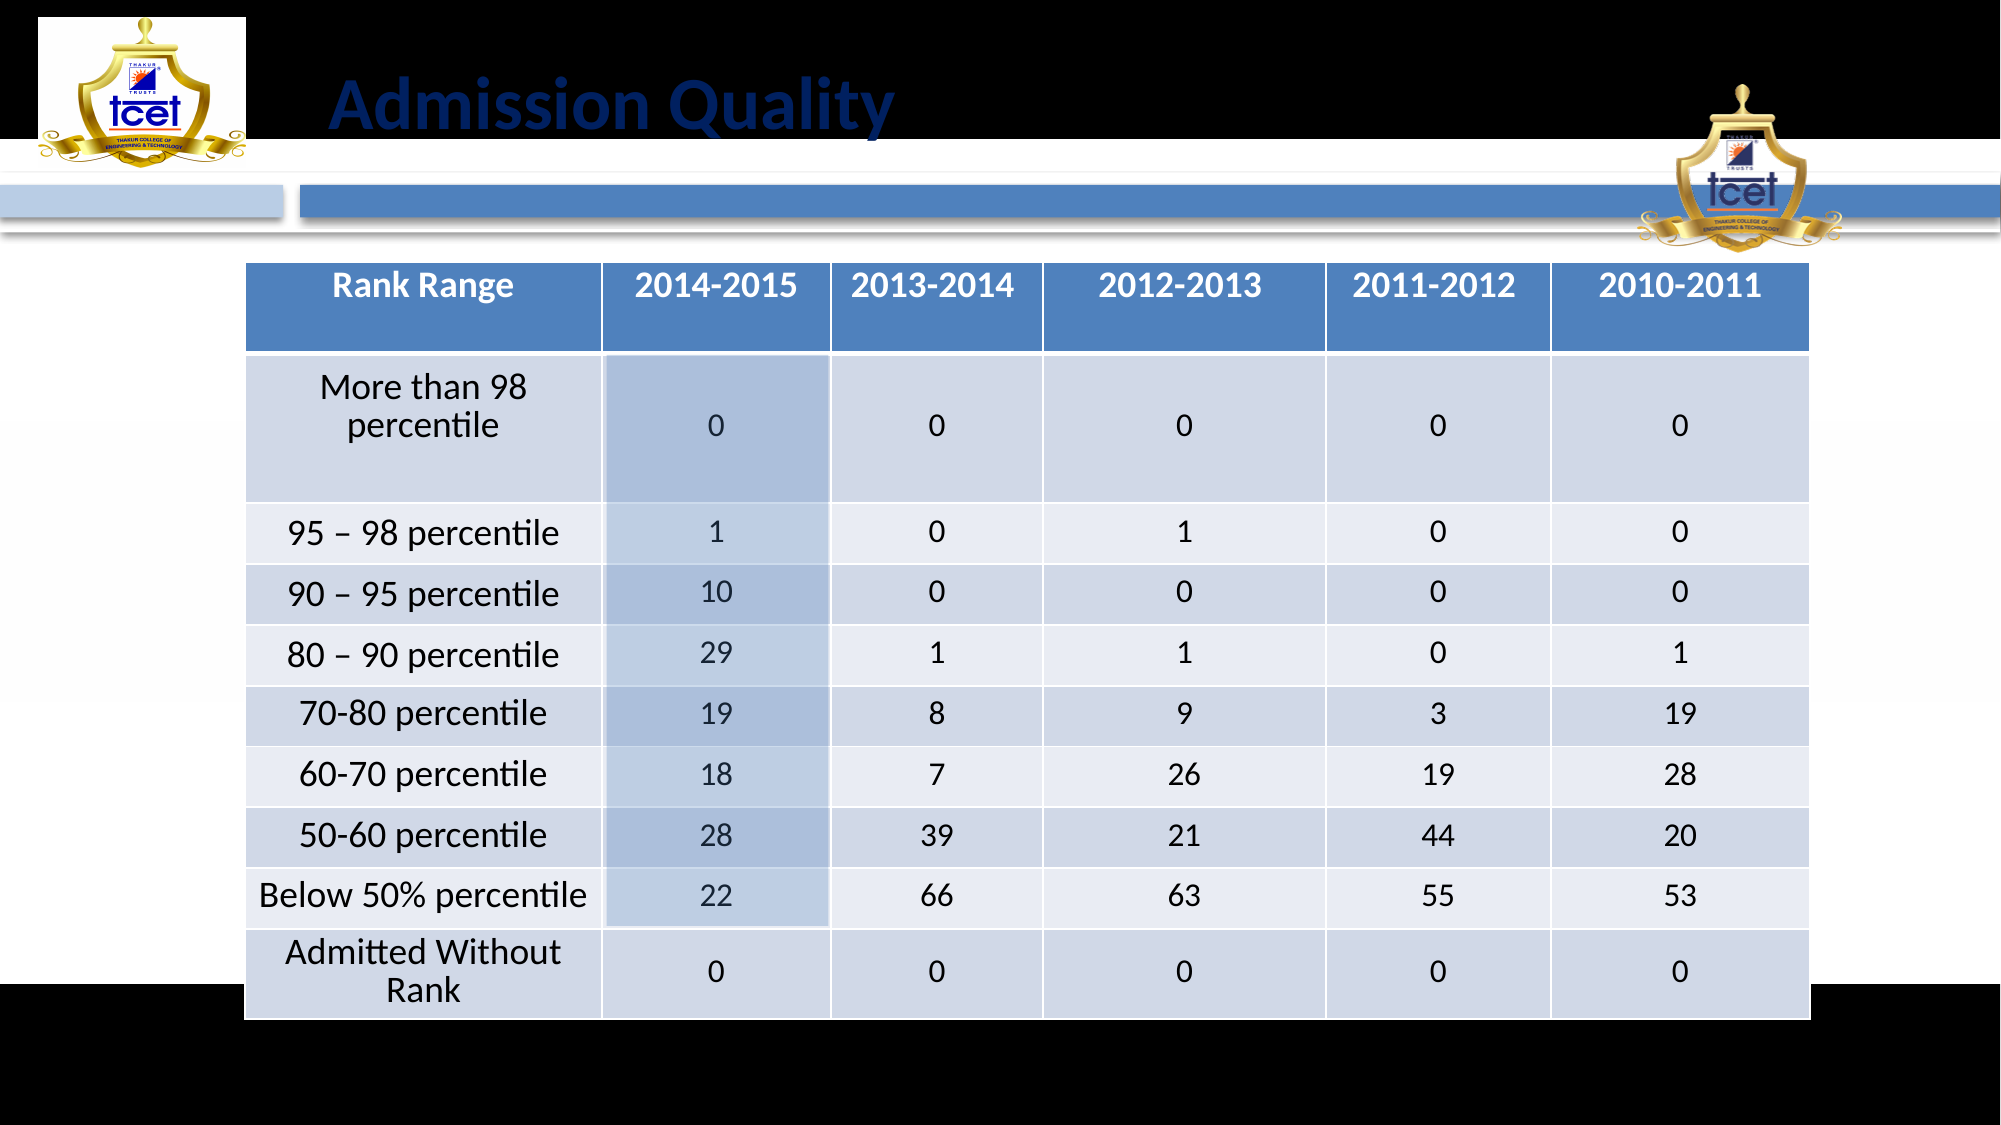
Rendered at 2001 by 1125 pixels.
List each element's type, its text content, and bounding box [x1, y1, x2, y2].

table_header Rank Range [246, 263, 601, 351]
table_cell 44 [1327, 808, 1550, 867]
table_cell More than 98 percentile [246, 356, 601, 502]
table_cell 21 [1044, 808, 1325, 867]
table_cell 26 [1044, 747, 1325, 806]
table_cell Below 50% percentile [246, 869, 601, 928]
table_cell 0 [1552, 930, 1809, 1018]
table_cell Admitted Without Rank [246, 930, 601, 1018]
table_cell 95 – 98 percentile [246, 504, 601, 563]
table_cell 7 [832, 747, 1042, 806]
table_cell 0 [1044, 930, 1325, 1018]
table_cell 0 [1044, 565, 1325, 624]
table_header 2013-2014 [832, 263, 1042, 351]
table_header 2014-2015 [603, 263, 830, 351]
table_cell 39 [832, 808, 1042, 867]
table_cell 80 – 90 percentile [246, 626, 601, 685]
table_cell 90 – 95 percentile [246, 565, 601, 624]
table_cell 19 [1552, 687, 1809, 746]
table_cell 0 [1044, 356, 1325, 502]
table_header 2011-2012 [1327, 263, 1550, 351]
table_cell 0 [1327, 930, 1550, 1018]
table_header 2012-2013 [1044, 263, 1325, 351]
table_cell 60-70 percentile [246, 747, 601, 806]
table_cell 1 [1044, 504, 1325, 563]
table_cell 0 [1552, 356, 1809, 502]
table_cell 9 [1044, 687, 1325, 746]
table_cell 63 [1044, 869, 1325, 928]
table_cell 53 [1552, 869, 1809, 928]
table_cell 8 [832, 687, 1042, 746]
table_cell 0 [1552, 504, 1809, 563]
table_cell 0 [832, 565, 1042, 624]
table_cell 0 [1327, 356, 1550, 502]
table_cell 0 [1327, 504, 1550, 563]
table_cell 70-80 percentile [246, 687, 601, 746]
title Admission Quality [309, 44, 2000, 155]
table_header 2010-2011 [1552, 263, 1809, 351]
table_cell 1 [1552, 626, 1809, 685]
table_cell 20 [1552, 808, 1809, 867]
picture [0, 0, 2001, 1125]
table_cell 1 [1044, 626, 1325, 685]
table_cell 0 [1327, 565, 1550, 624]
table_cell 0 [1552, 565, 1809, 624]
table_cell 0 [1327, 626, 1550, 685]
table_cell 0 [832, 504, 1042, 563]
table_cell 28 [1552, 747, 1809, 806]
table_cell 3 [1327, 687, 1550, 746]
table_cell 0 [832, 356, 1042, 502]
table_cell 1 [832, 626, 1042, 685]
table_cell 19 [1327, 747, 1550, 806]
table_cell 50-60 percentile [246, 808, 601, 867]
table_cell 0 [603, 930, 830, 1018]
table_cell 55 [1327, 869, 1550, 928]
text_box [605, 353, 830, 927]
table_cell 66 [832, 869, 1042, 928]
table_cell 0 [832, 930, 1042, 1018]
